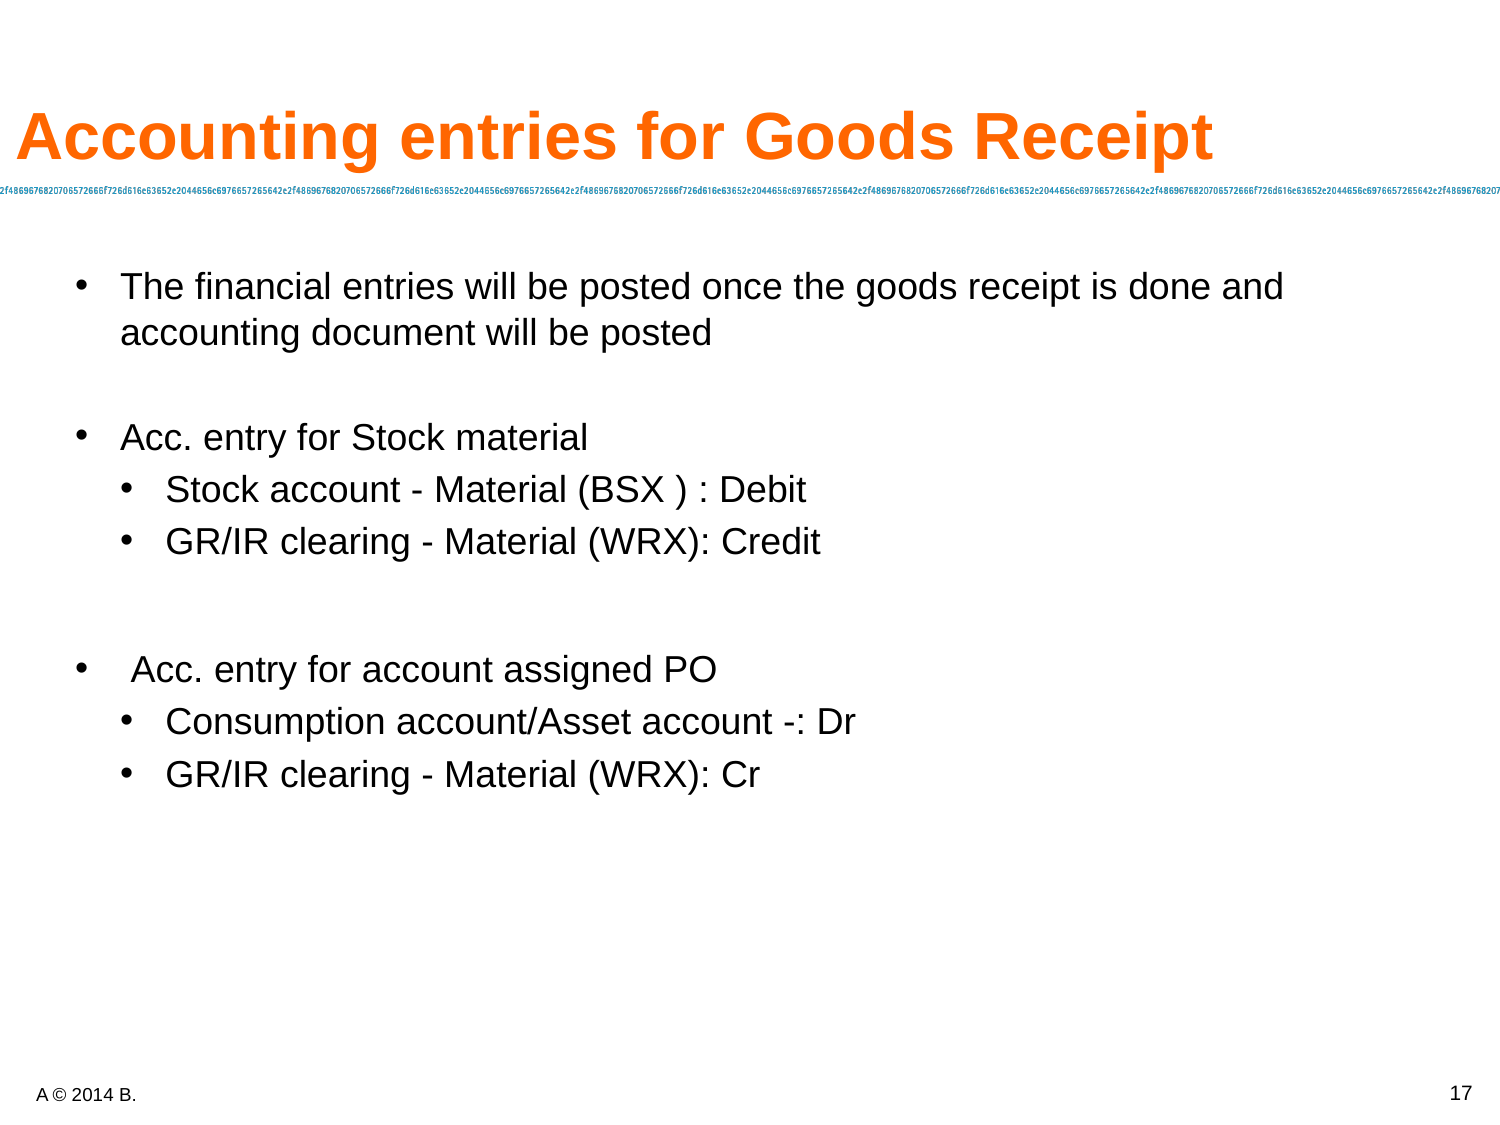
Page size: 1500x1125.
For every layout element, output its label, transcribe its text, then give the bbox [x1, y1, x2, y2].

list The financial entries will be posted once the goods receipt is done and accounting document will be posted Acc. entry for Stock material Stock account - Material (BSX ) : Debit GR/IR clearing - Material (WRX): Credit Acc. entry for account assigned PO Consumption account/Asset account -: Dr GR/IR clearing - Material (WRX): Cr [60, 254, 1448, 1125]
slide_number 17 [1137, 1046, 1488, 1125]
title Accounting entries for Goods Receipt [0, 29, 1338, 180]
picture [0, 186, 1500, 194]
